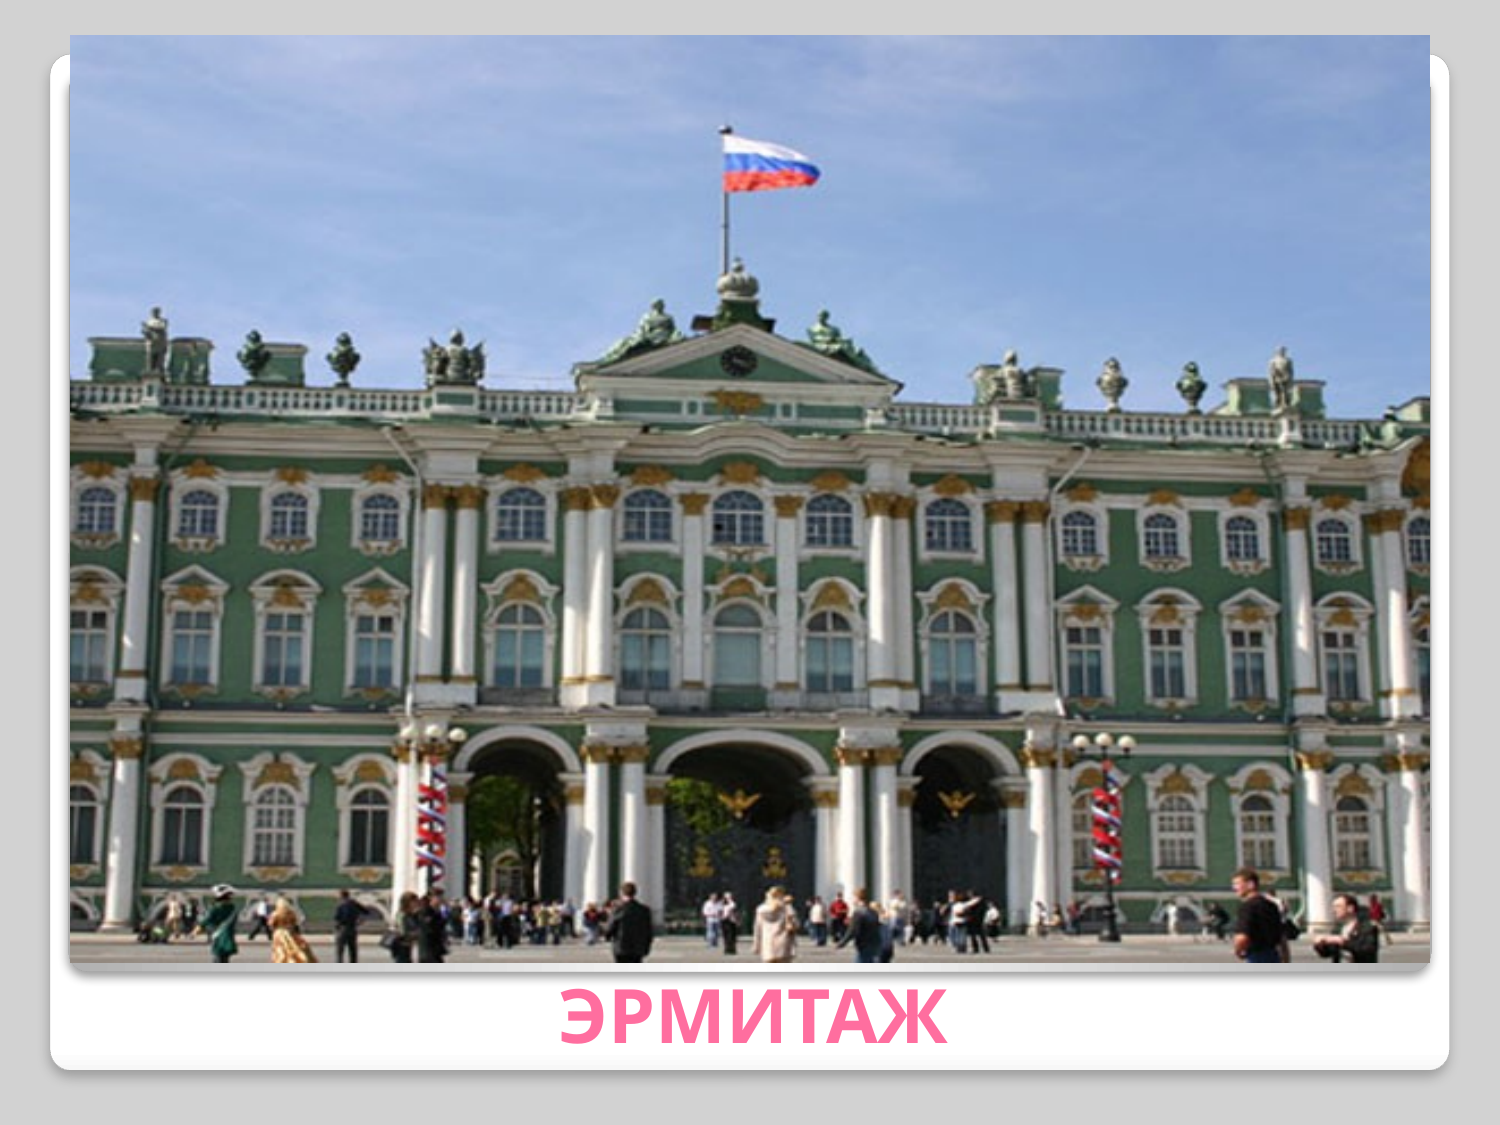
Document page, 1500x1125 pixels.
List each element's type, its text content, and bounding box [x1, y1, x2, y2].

picture [70, 34, 1430, 964]
title ЭРМИТАЖ [82, 975, 1425, 1067]
